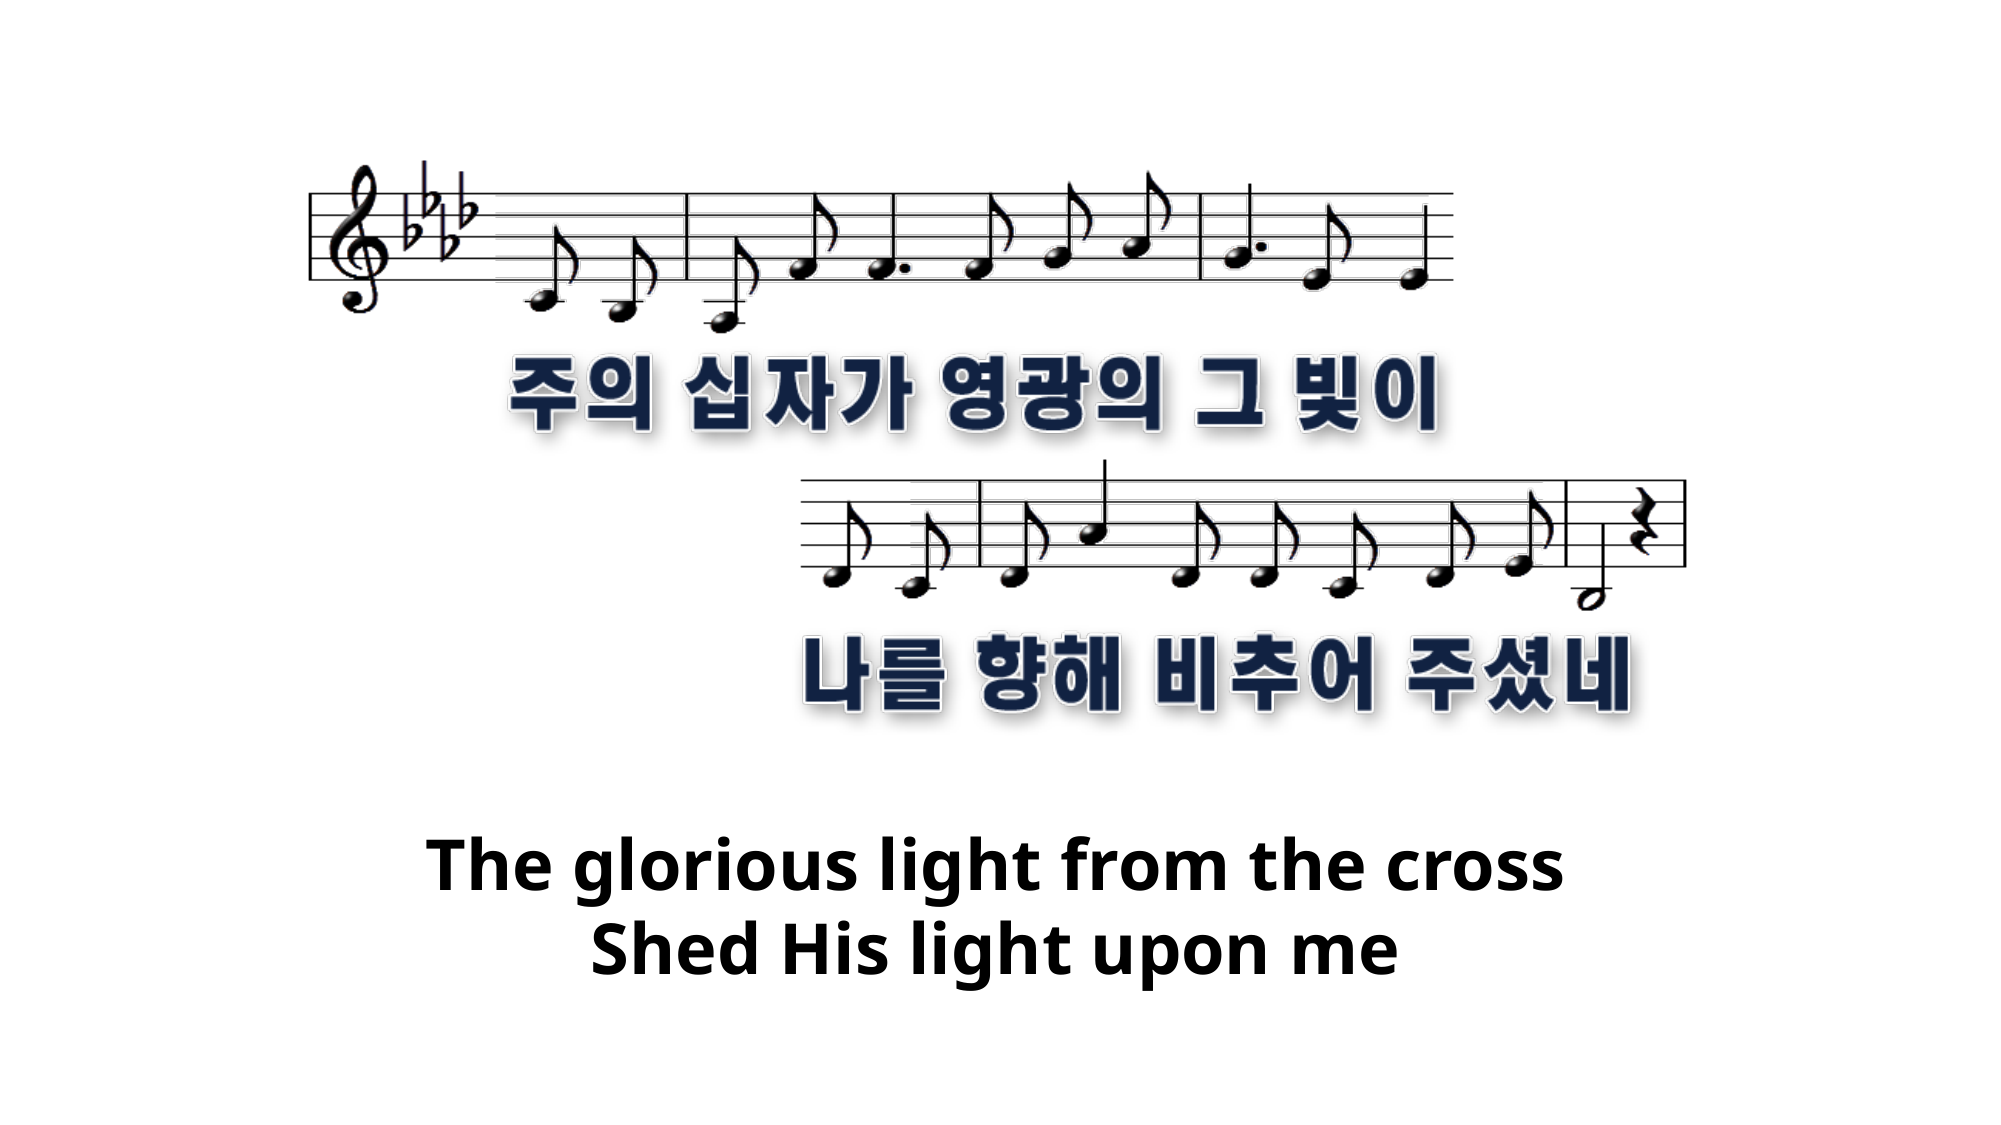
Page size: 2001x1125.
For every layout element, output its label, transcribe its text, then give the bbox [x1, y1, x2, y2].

text_box The glorious light from the cross Shed His light upon me [331, 836, 1660, 996]
picture [255, 21, 1736, 836]
